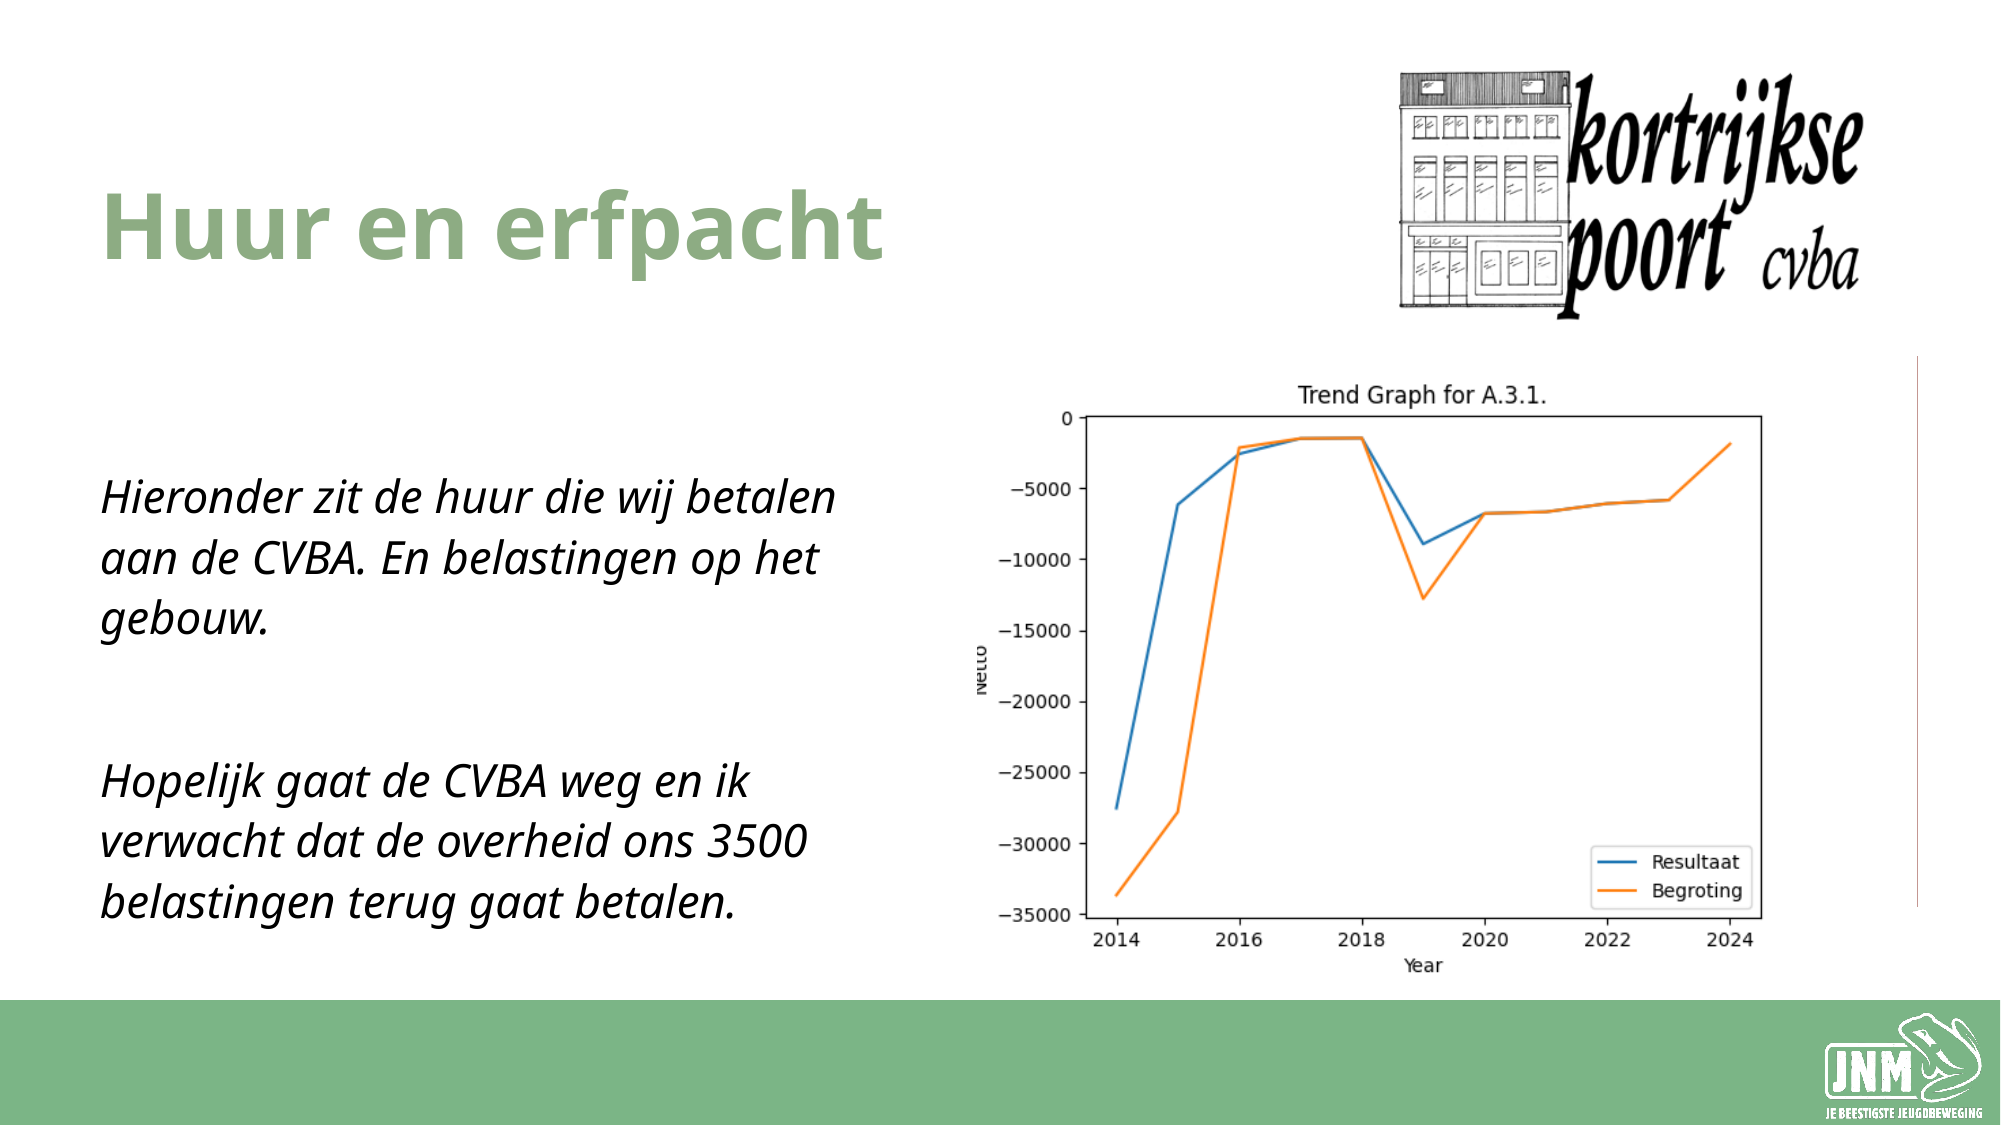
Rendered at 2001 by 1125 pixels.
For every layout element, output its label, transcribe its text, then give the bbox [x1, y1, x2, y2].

list Hieronder zit de huur die wij betalen aan de CVBA. En belastingen op het gebouw. Hopelijk gaat de CVBA weg en ik verwacht dat de overheid ons 3500 belastingen terug gaat betalen. [84, 455, 909, 963]
picture [1806, 997, 2000, 1125]
title Huur en erfpacht [84, 160, 909, 455]
picture [977, 39, 1878, 990]
